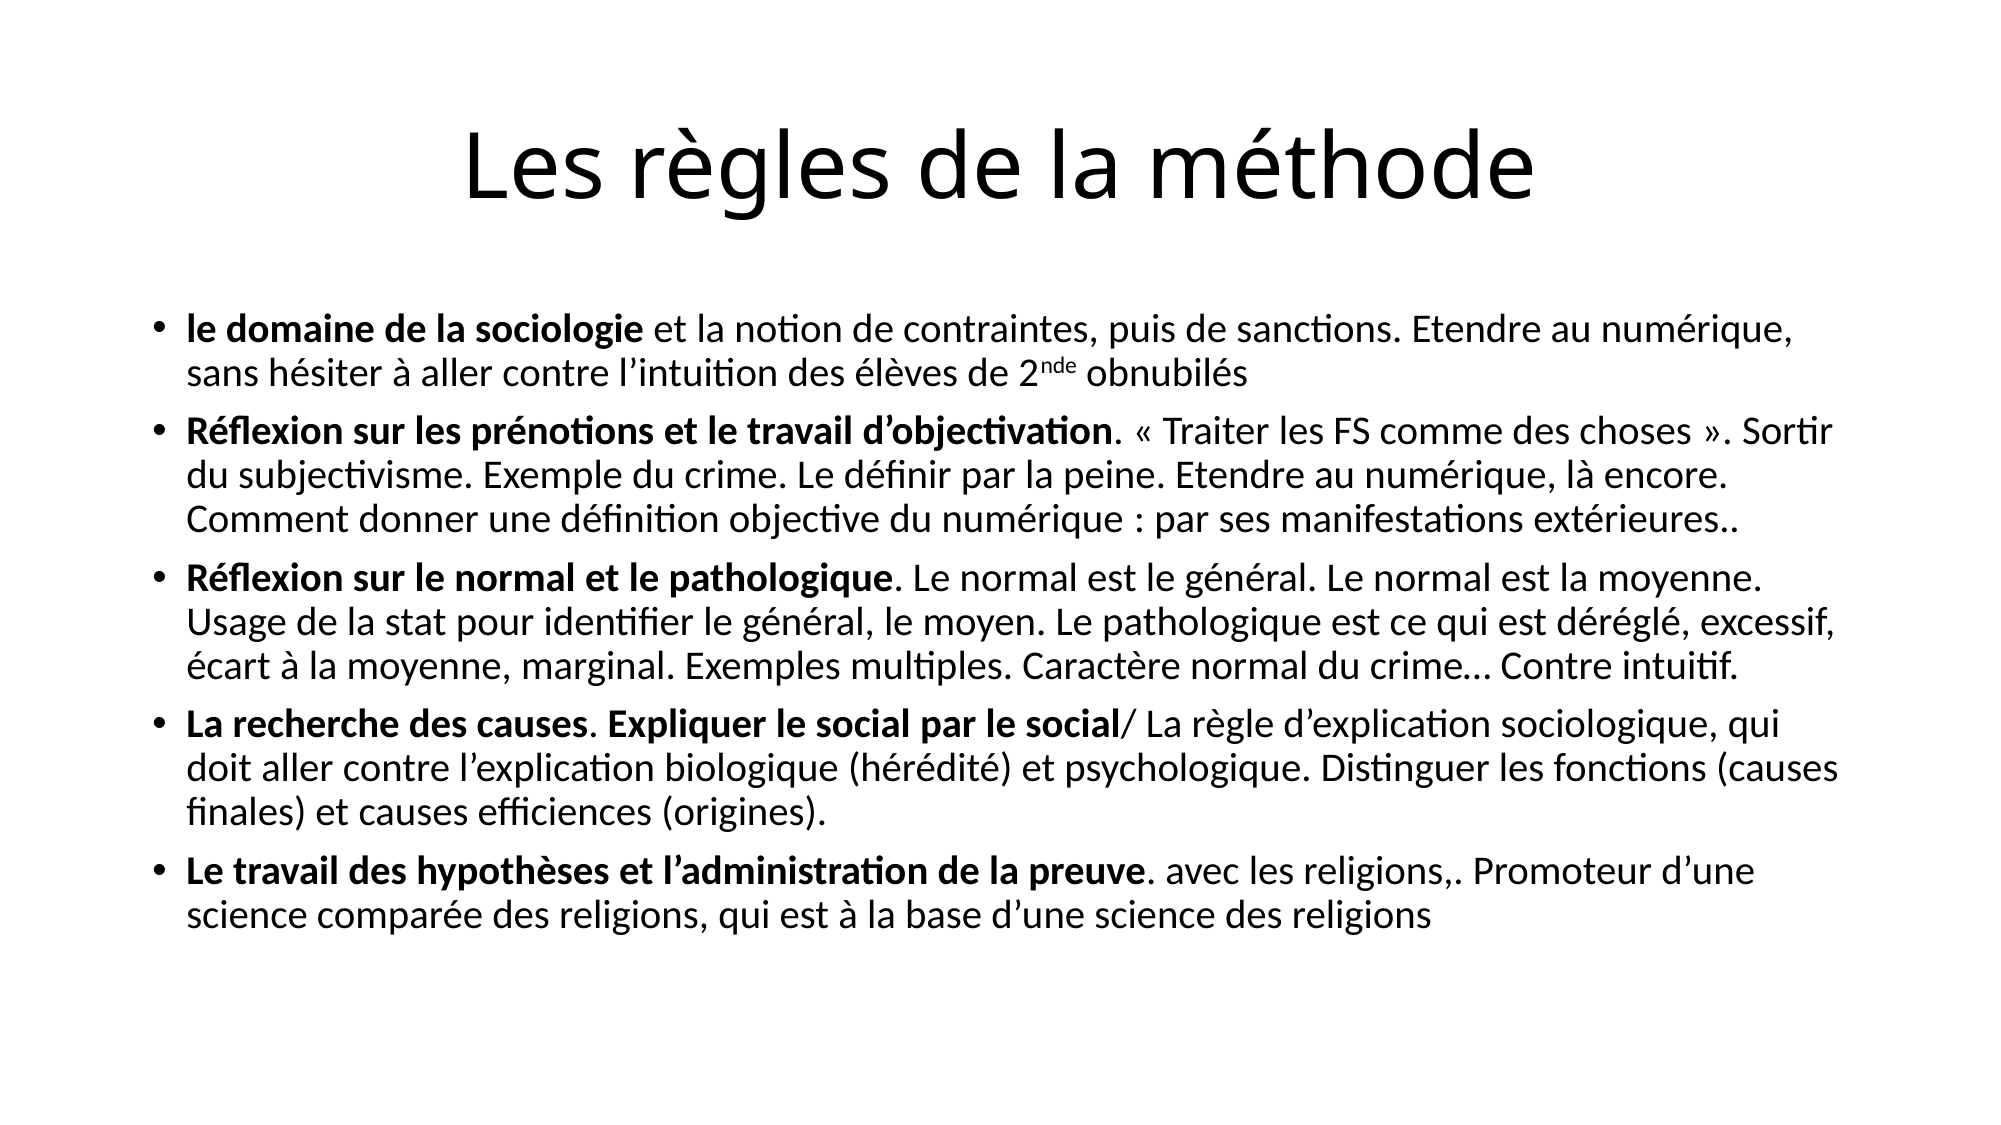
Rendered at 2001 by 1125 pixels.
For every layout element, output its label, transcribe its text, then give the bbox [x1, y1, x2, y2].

list le domaine de la sociologie et la notion de contraintes, puis de sanctions. Etendre au numérique, sans hésiter à aller contre l’intuition des élèves de 2nde obnubilés Réflexion sur les prénotions et le travail d’objectivation. « Traiter les FS comme des choses ». Sortir du subjectivisme. Exemple du crime. Le définir par la peine. Etendre au numérique, là encore. Comment donner une définition objective du numérique : par ses manifestations extérieures.. Réflexion sur le normal et le pathologique. Le normal est le général. Le normal est la moyenne. Usage de la stat pour identifier le général, le moyen. Le pathologique est ce qui est déréglé, excessif, écart à la moyenne, marginal. Exemples multiples. Caractère normal du crime… Contre intuitif. La recherche des causes. Expliquer le social par le social/ La règle d’explication sociologique, qui doit aller contre l’explication biologique (hérédité) et psychologique. Distinguer les fonctions (causes finales) et causes efficiences (origines). Le travail des hypothèses et l’administration de la preuve. avec les religions,. Promoteur d’une science comparée des religions, qui est à la base d’une science des religions [137, 299, 1863, 1014]
title Les règles de la méthode [137, 59, 1863, 278]
